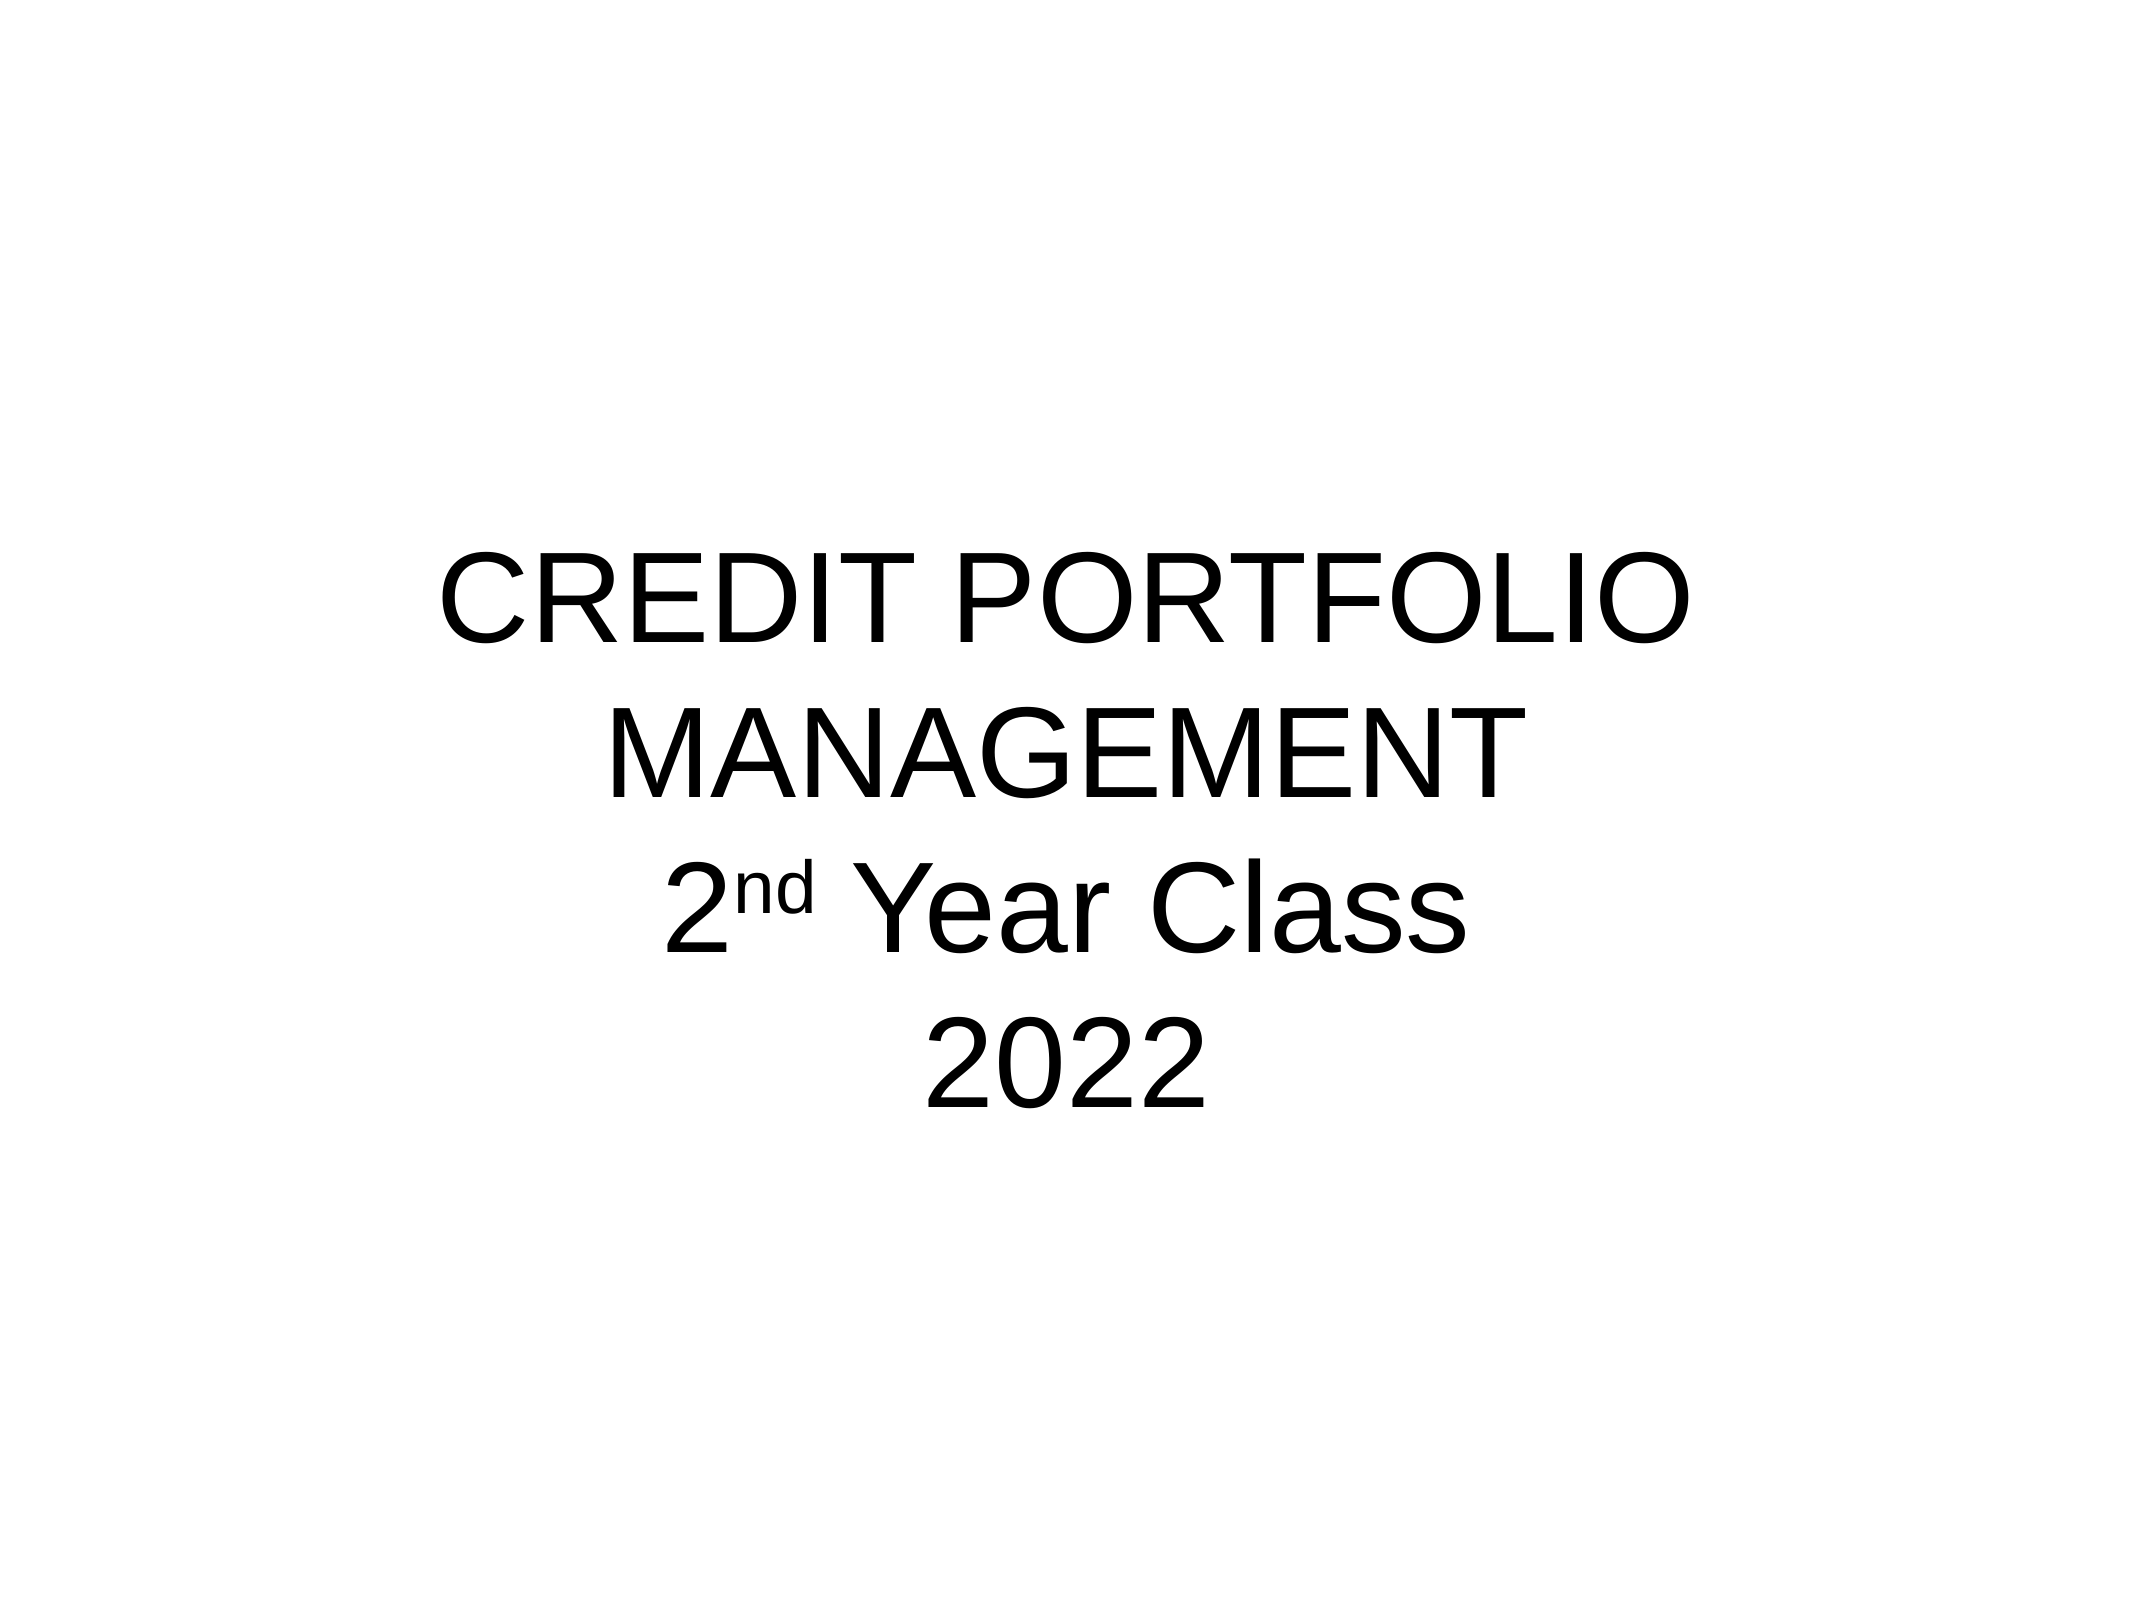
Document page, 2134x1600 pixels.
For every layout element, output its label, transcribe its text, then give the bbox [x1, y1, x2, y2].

title CREDIT PORTFOLIO MANAGEMENT 2nd Year Class 2022 [159, 689, 1974, 958]
